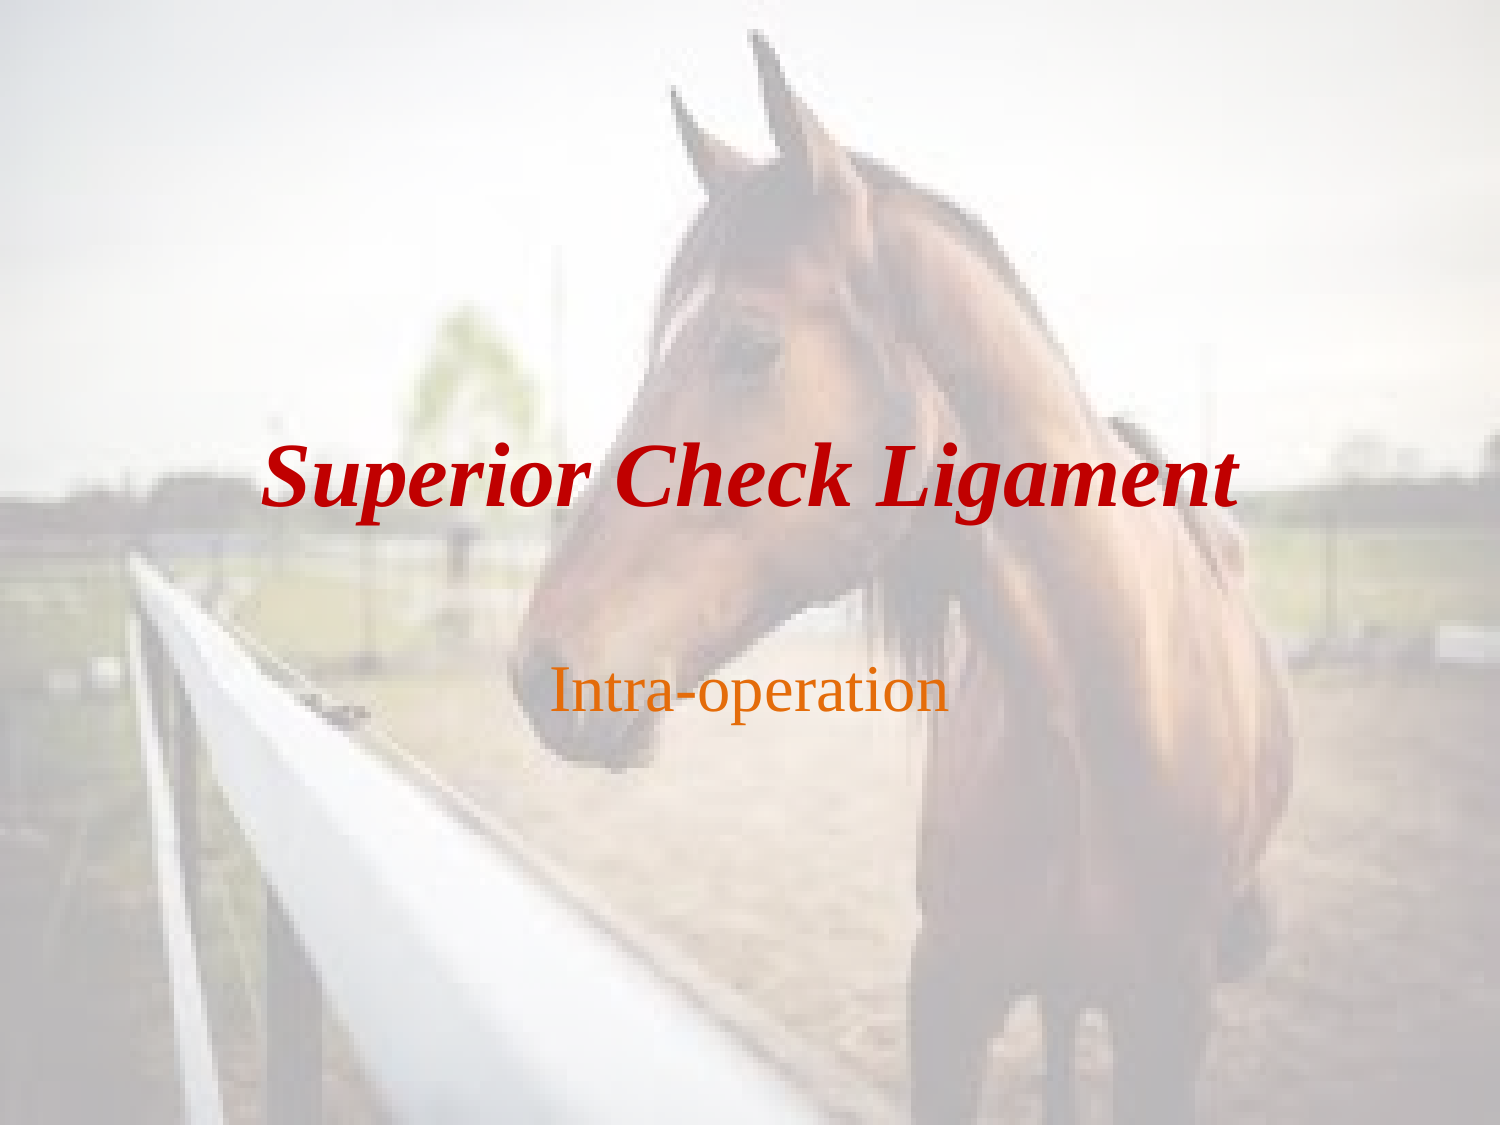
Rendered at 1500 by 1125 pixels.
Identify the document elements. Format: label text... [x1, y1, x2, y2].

subtitle Intra-operation [225, 637, 1275, 925]
title Superior Check Ligament [112, 349, 1388, 591]
